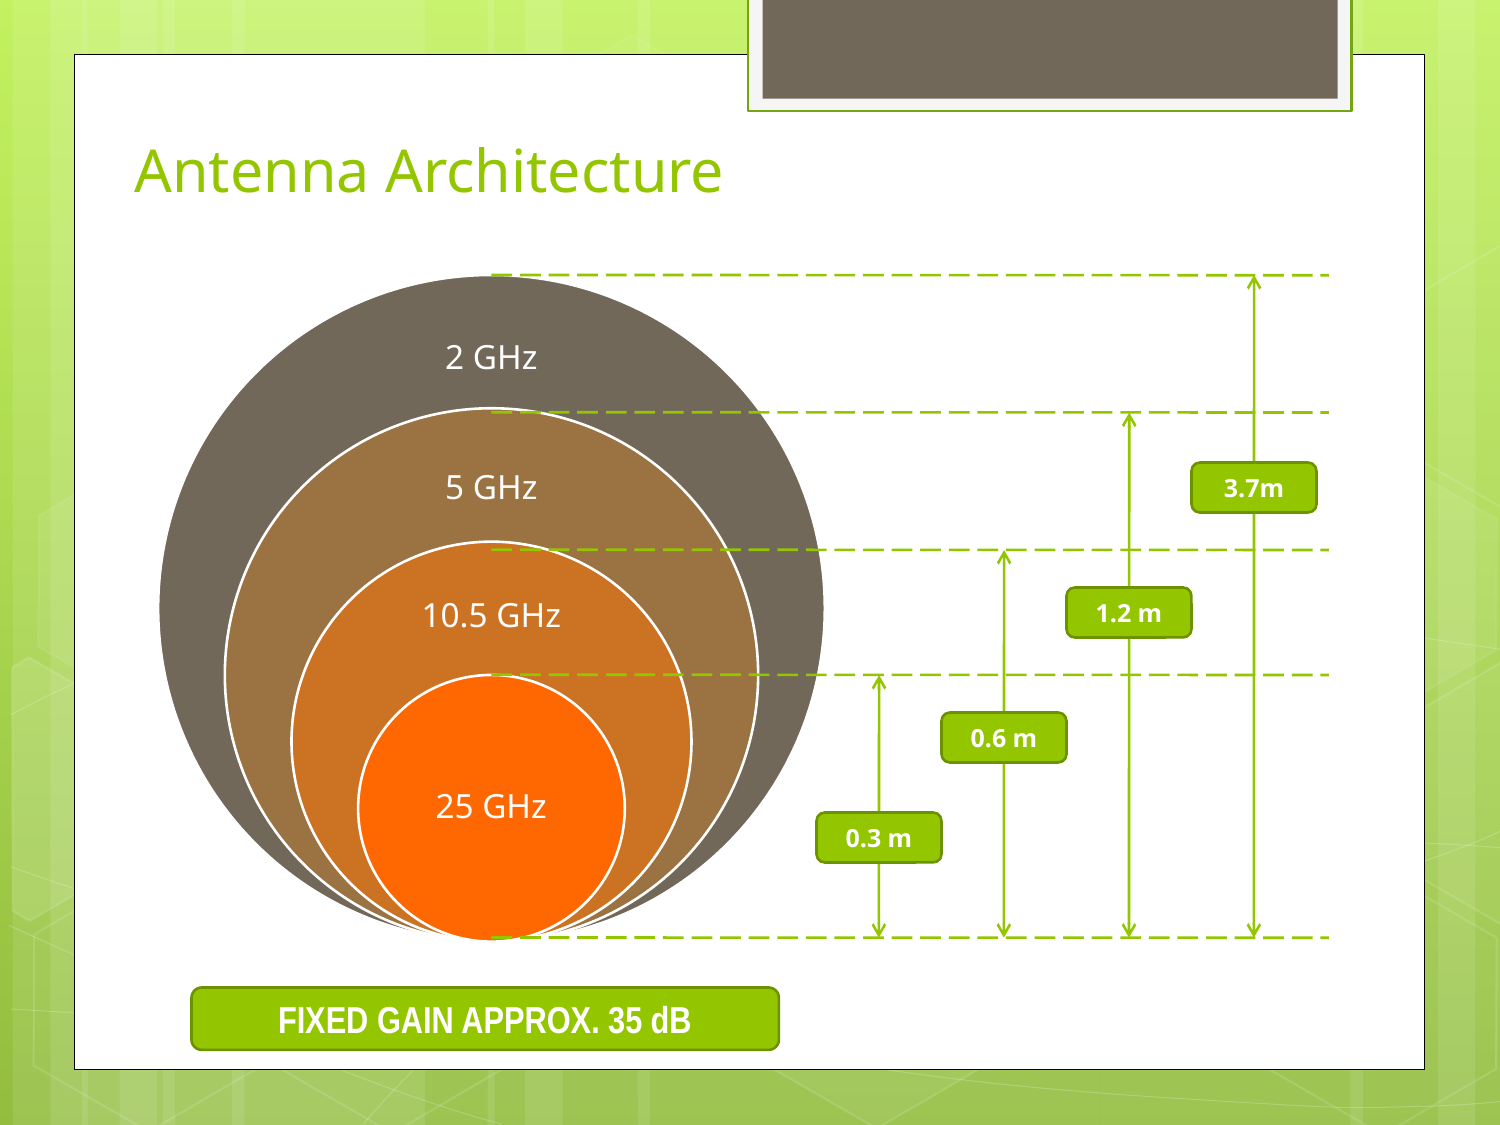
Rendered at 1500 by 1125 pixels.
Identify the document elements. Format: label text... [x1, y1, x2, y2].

title Antenna Architecture [119, 125, 1383, 213]
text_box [0, 274, 1330, 1051]
